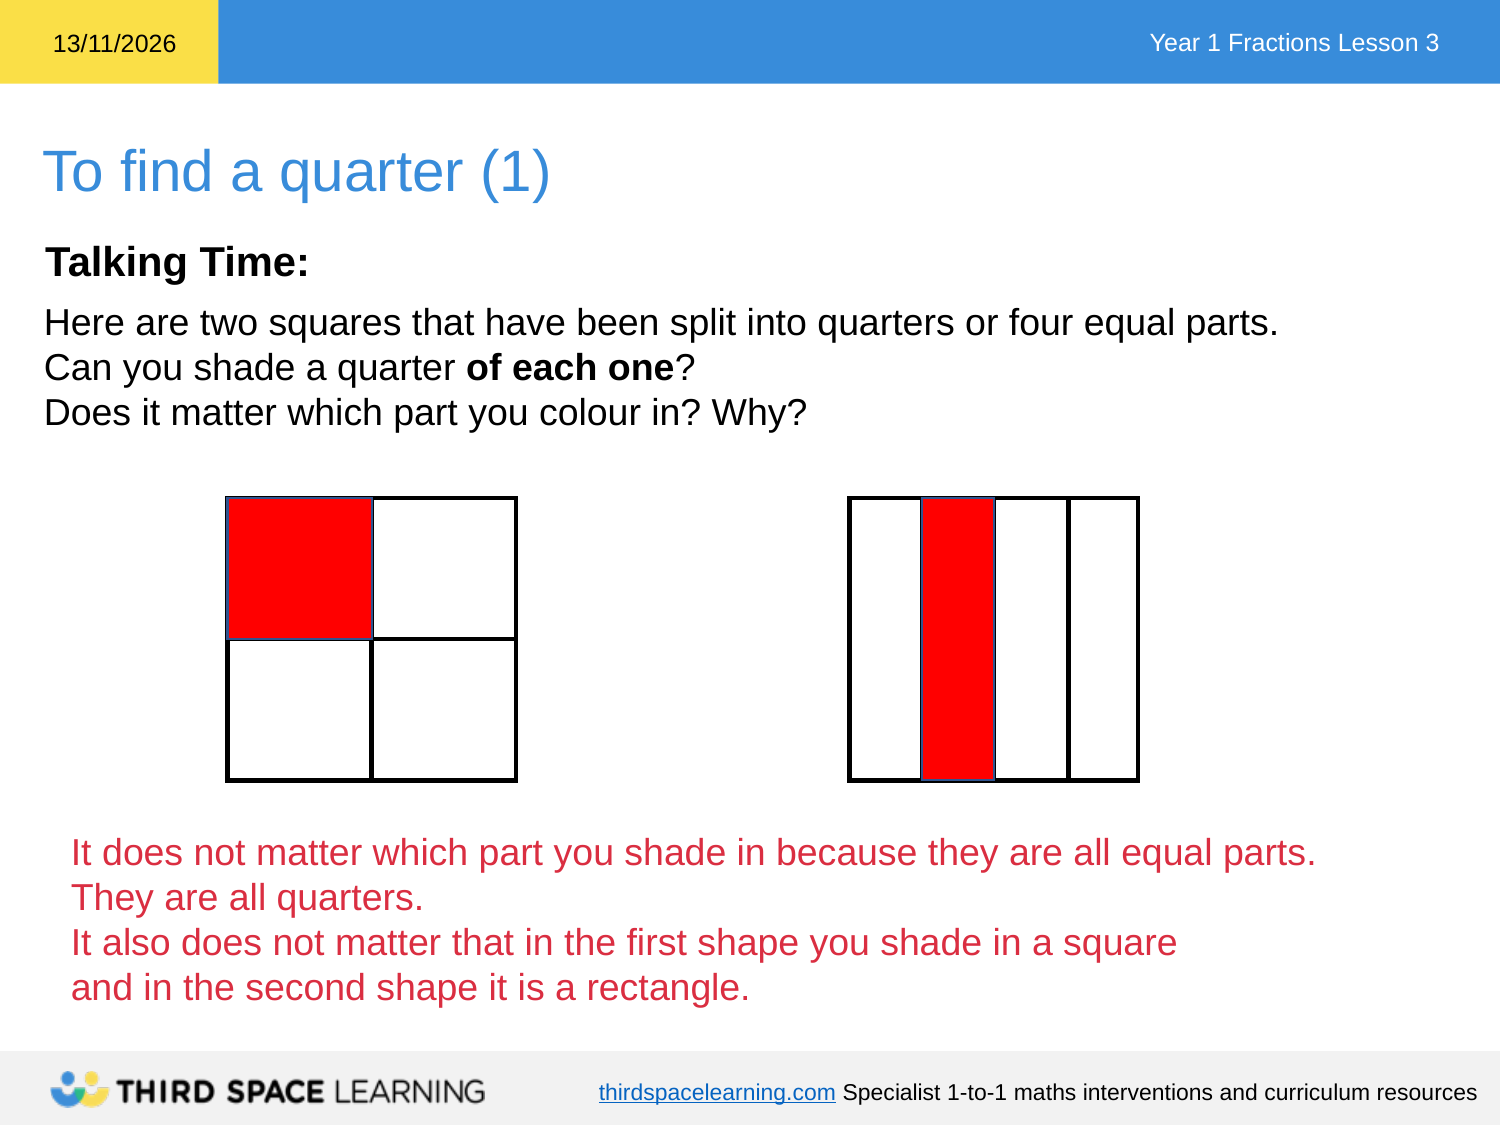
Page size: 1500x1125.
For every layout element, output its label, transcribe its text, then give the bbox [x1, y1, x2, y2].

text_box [227, 497, 516, 781]
text_box It does not matter which part you shade in because they are all equal parts. They are all quarters. It also does not matter that in the first shape you shade in a square and in the second shape it is a rectangle. [56, 820, 1333, 1016]
picture [50, 1071, 485, 1108]
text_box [849, 497, 1138, 781]
text_box Here are two squares that have been split into quarters or four equal parts. Can you shade a quarter of each one? Does it matter which part you colour in? Why? [29, 290, 1480, 441]
text_box Talking Time: [30, 224, 326, 293]
